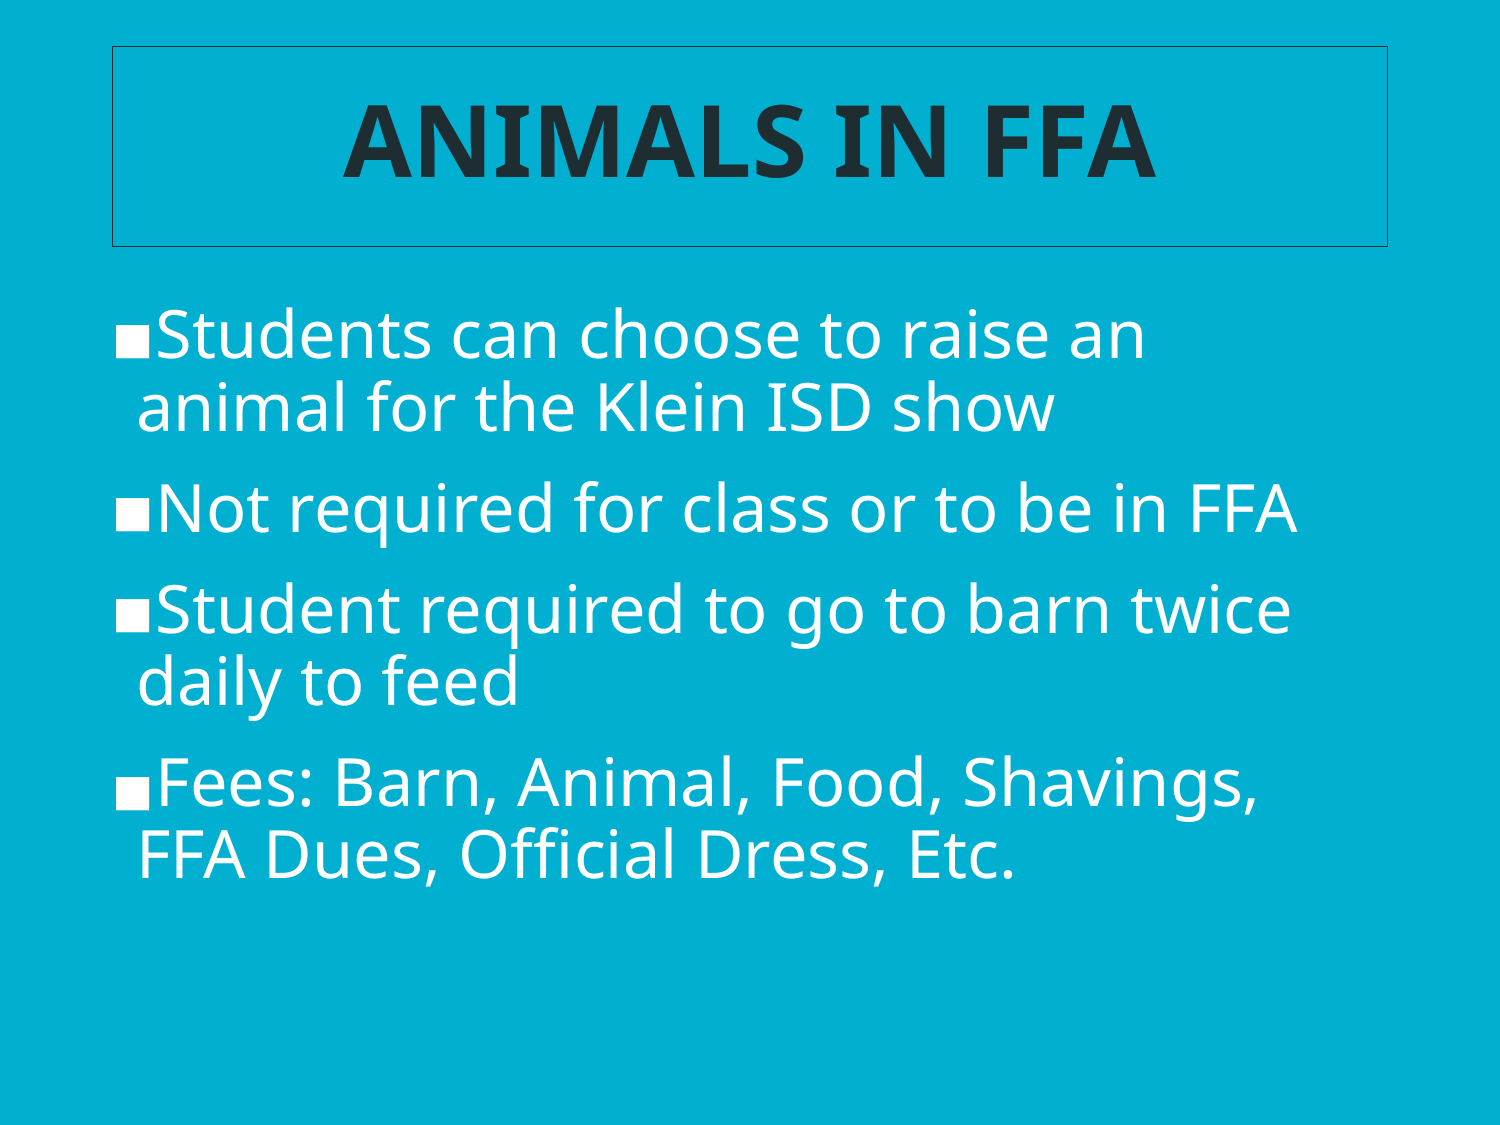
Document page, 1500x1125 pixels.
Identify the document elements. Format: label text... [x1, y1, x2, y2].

title ANIMALS IN FFA [112, 46, 1388, 247]
list Students can choose to raise an animal for the Klein ISD show Not required for class or to be in FFA Student required to go to barn twice daily to feed Fees: Barn, Animal, Food, Shavings, FFA Dues, Official Dress, Etc. [91, 294, 1367, 985]
